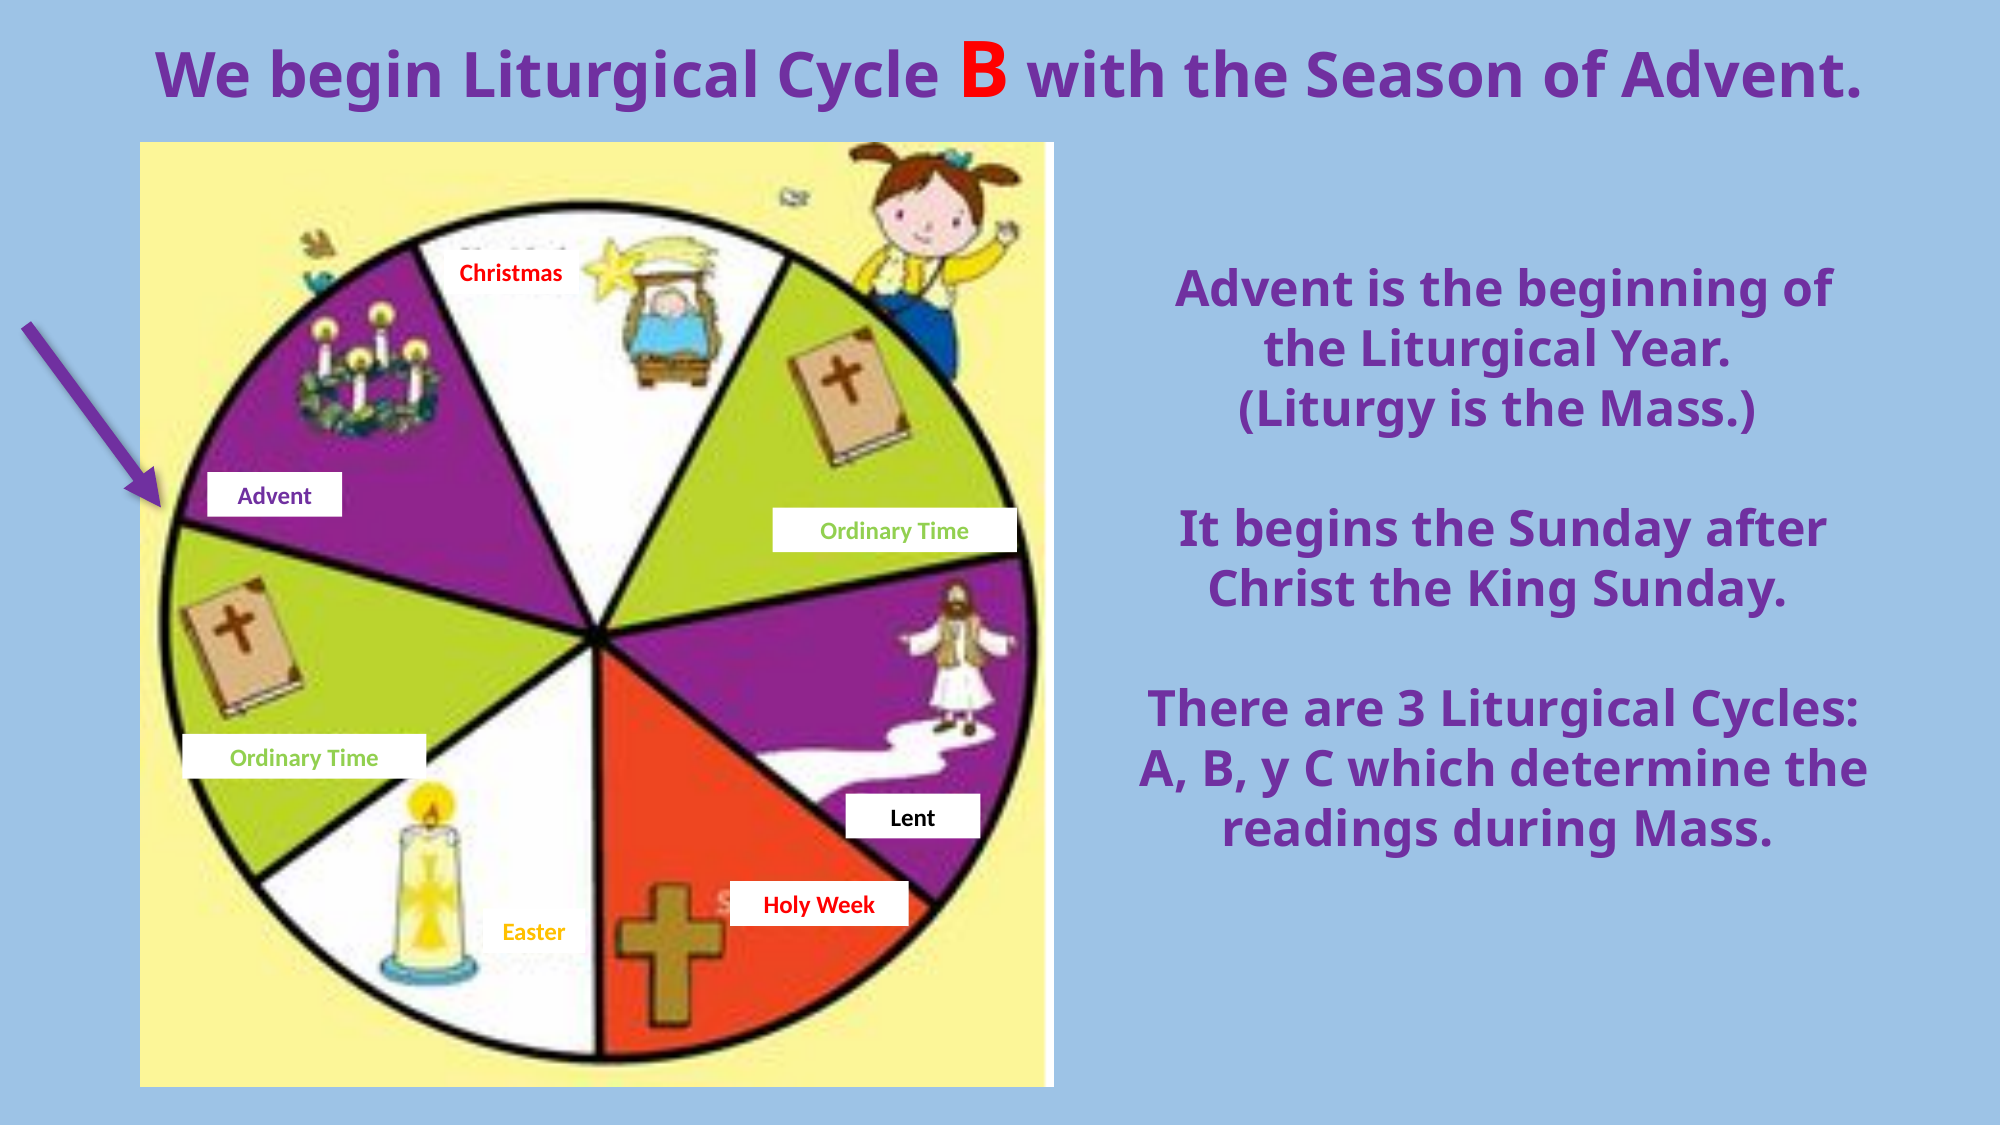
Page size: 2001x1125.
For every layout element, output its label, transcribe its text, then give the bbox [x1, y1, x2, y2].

title We begin Liturgical Cycle B with the Season of Advent. [20, 22, 2000, 123]
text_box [25, 324, 161, 508]
picture [139, 142, 1054, 1088]
text_box Advent is the beginning of the Liturgical Year. (Liturgy is the Mass.) It begins the Sunday after Christ the King Sunday. There are 3 Liturgical Cycles: A, B, y C which determine the readings during Mass. [1117, 249, 1891, 925]
